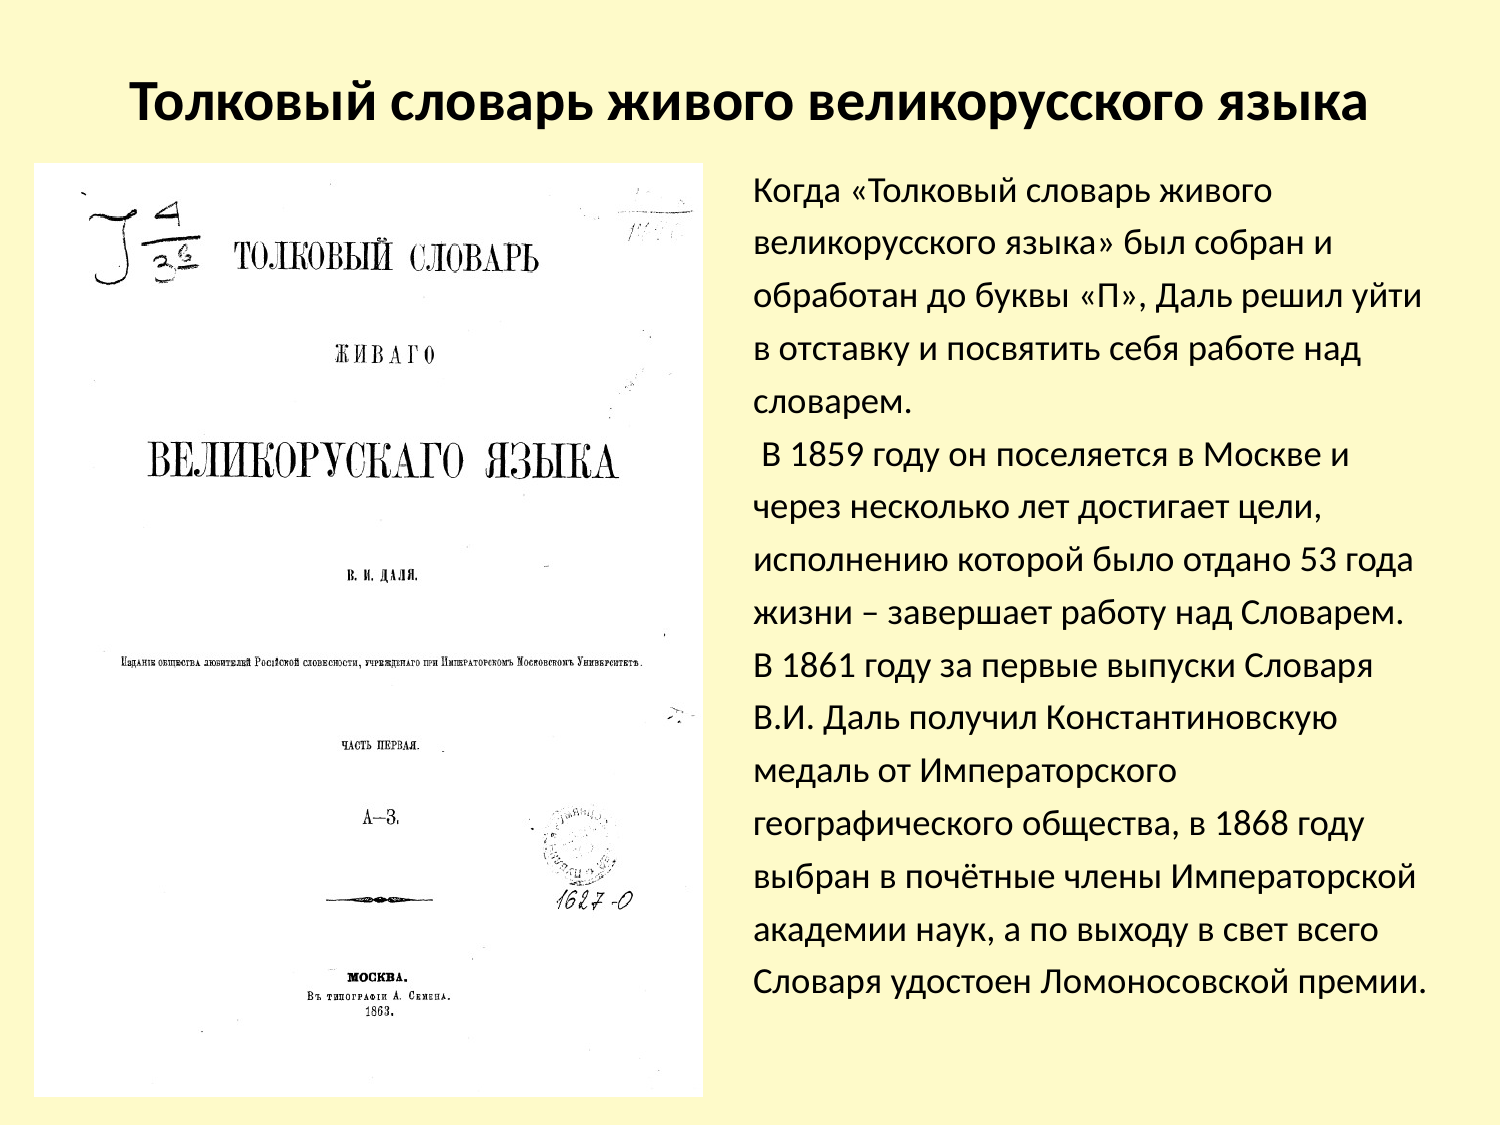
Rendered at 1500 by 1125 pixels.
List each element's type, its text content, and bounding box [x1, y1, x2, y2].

picture [34, 163, 703, 1097]
title Толковый словарь живого великорусского языка [75, 45, 1425, 149]
list Когда «Толковый словарь живого великорусского языка» был собран и обработан до буквы «П», Даль решил уйти в отставку и посвятить себя работе над словарем. В 1859 году он поселяется в Москве и через несколько лет достигает цели, исполнению которой было отдано 53 года жизни – завершает работу над Словарем. В 1861 году за первые выпуски Словаря В.И. Даль получил Константиновскую медаль от Императорского географического общества, в 1868 году выбран в почётные члены Императорской академии наук, а по выходу в свет всего Словаря удостоен Ломоносовской премии. [738, 149, 1447, 1083]
